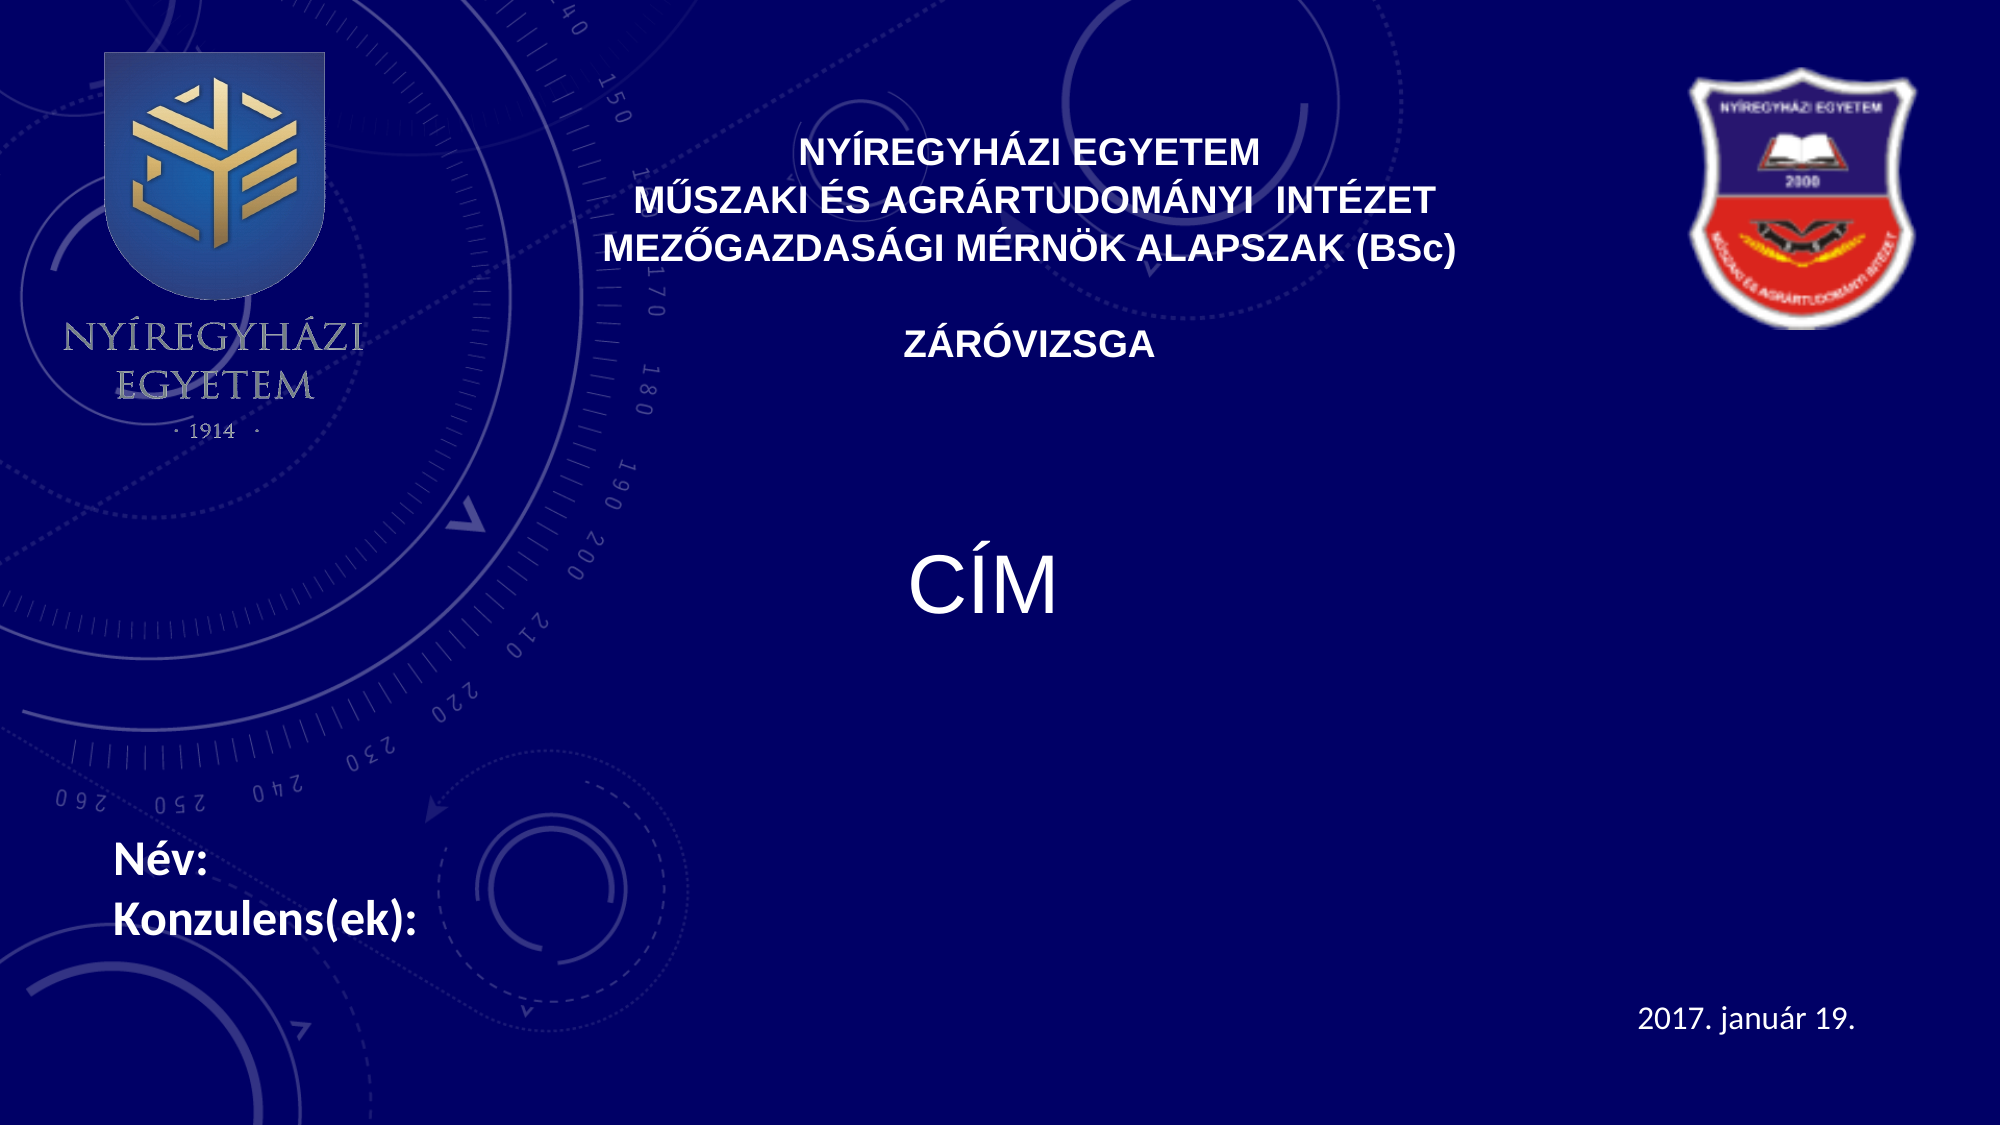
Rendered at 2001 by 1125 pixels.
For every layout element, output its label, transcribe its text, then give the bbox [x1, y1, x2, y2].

subtitle CÍM [226, 522, 1741, 793]
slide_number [1609, 985, 1872, 1048]
picture [0, 0, 2000, 1125]
title Nyíregyházi Egyetem Műszaki és Agrártudományi Intézet Mezőgazdasági mérnök alapszak (BSc) Záróvizsga [437, 66, 1914, 373]
text_box Név: Konzulens(ek): [98, 818, 1770, 954]
